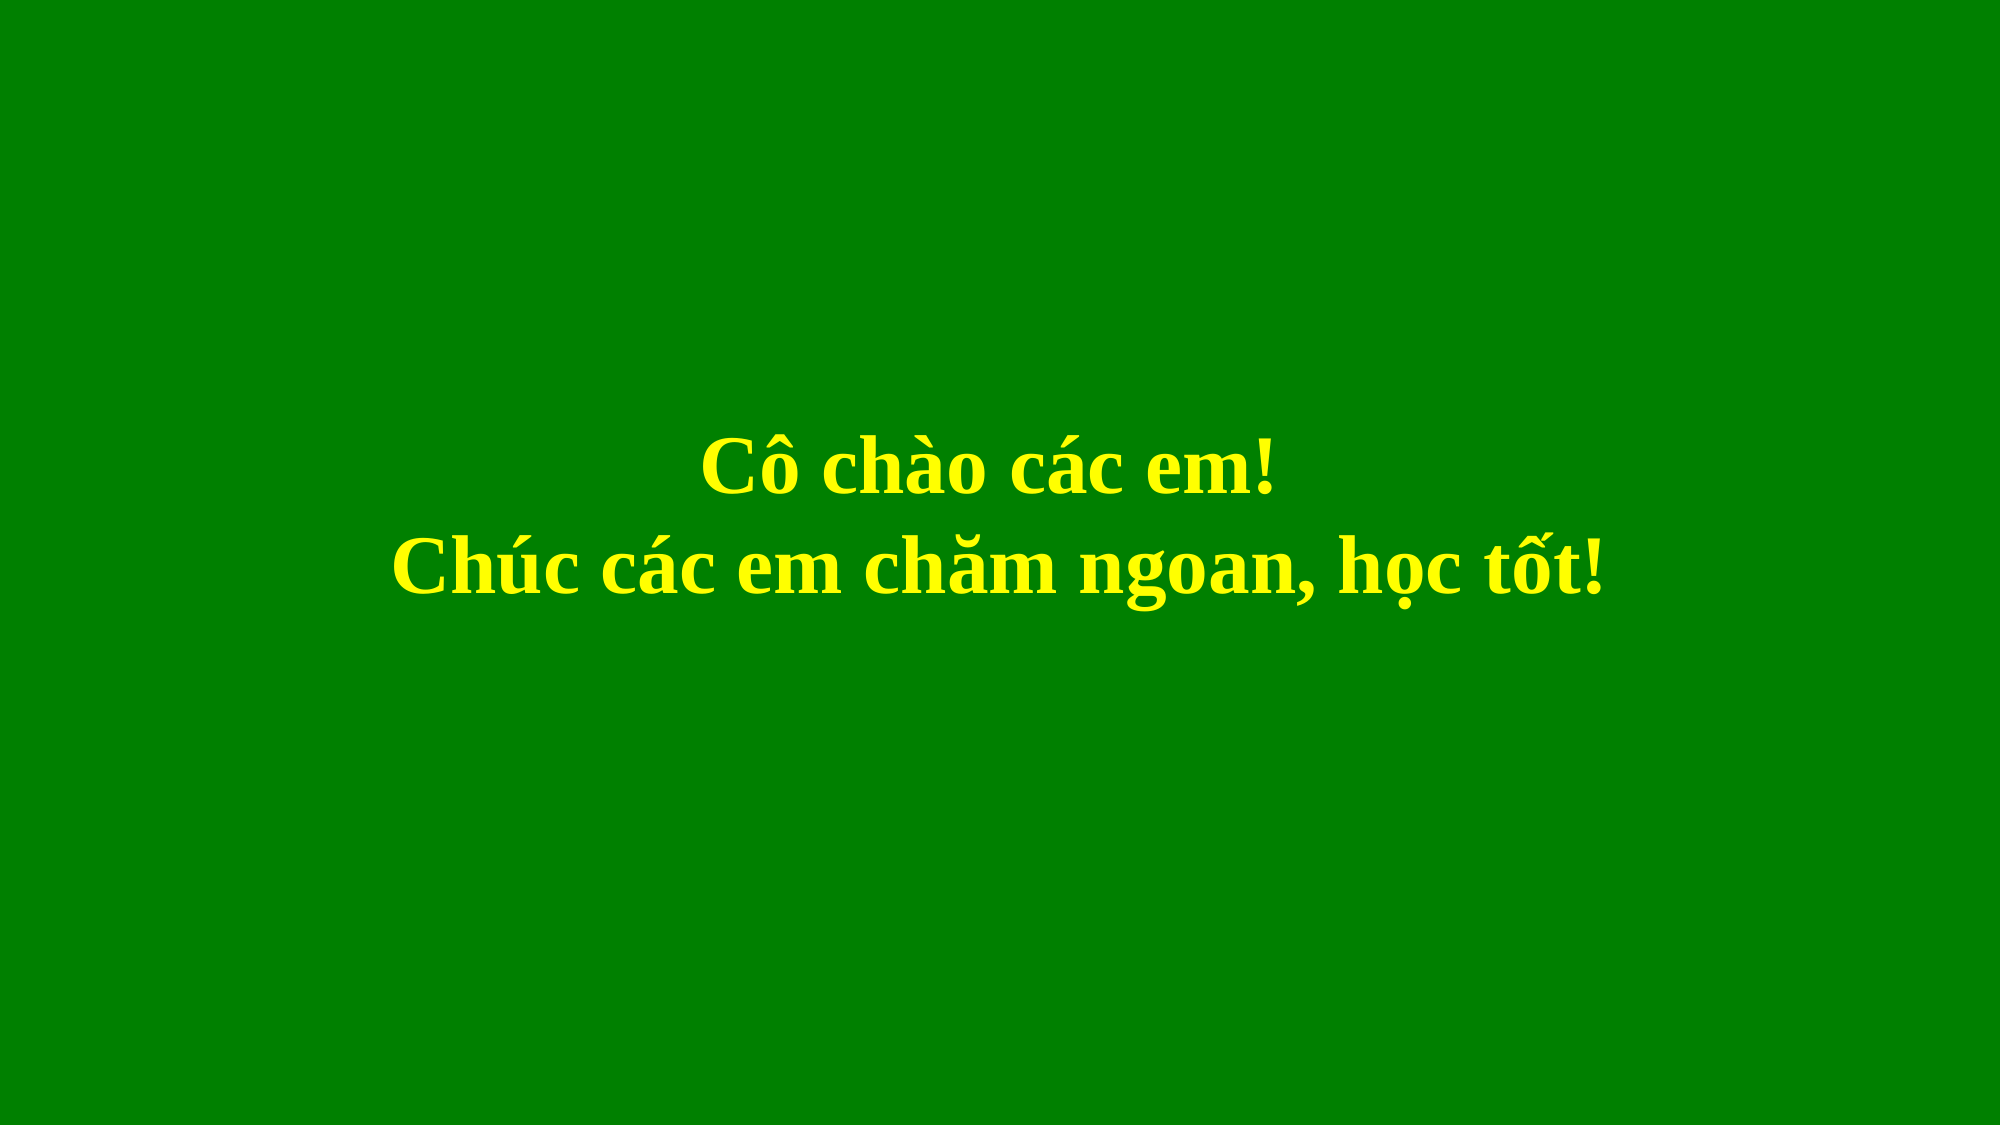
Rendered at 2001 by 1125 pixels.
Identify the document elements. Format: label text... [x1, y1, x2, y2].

text_box Cô chào các em! Chúc các em chăm ngoan, học tốt! [108, 280, 1892, 739]
